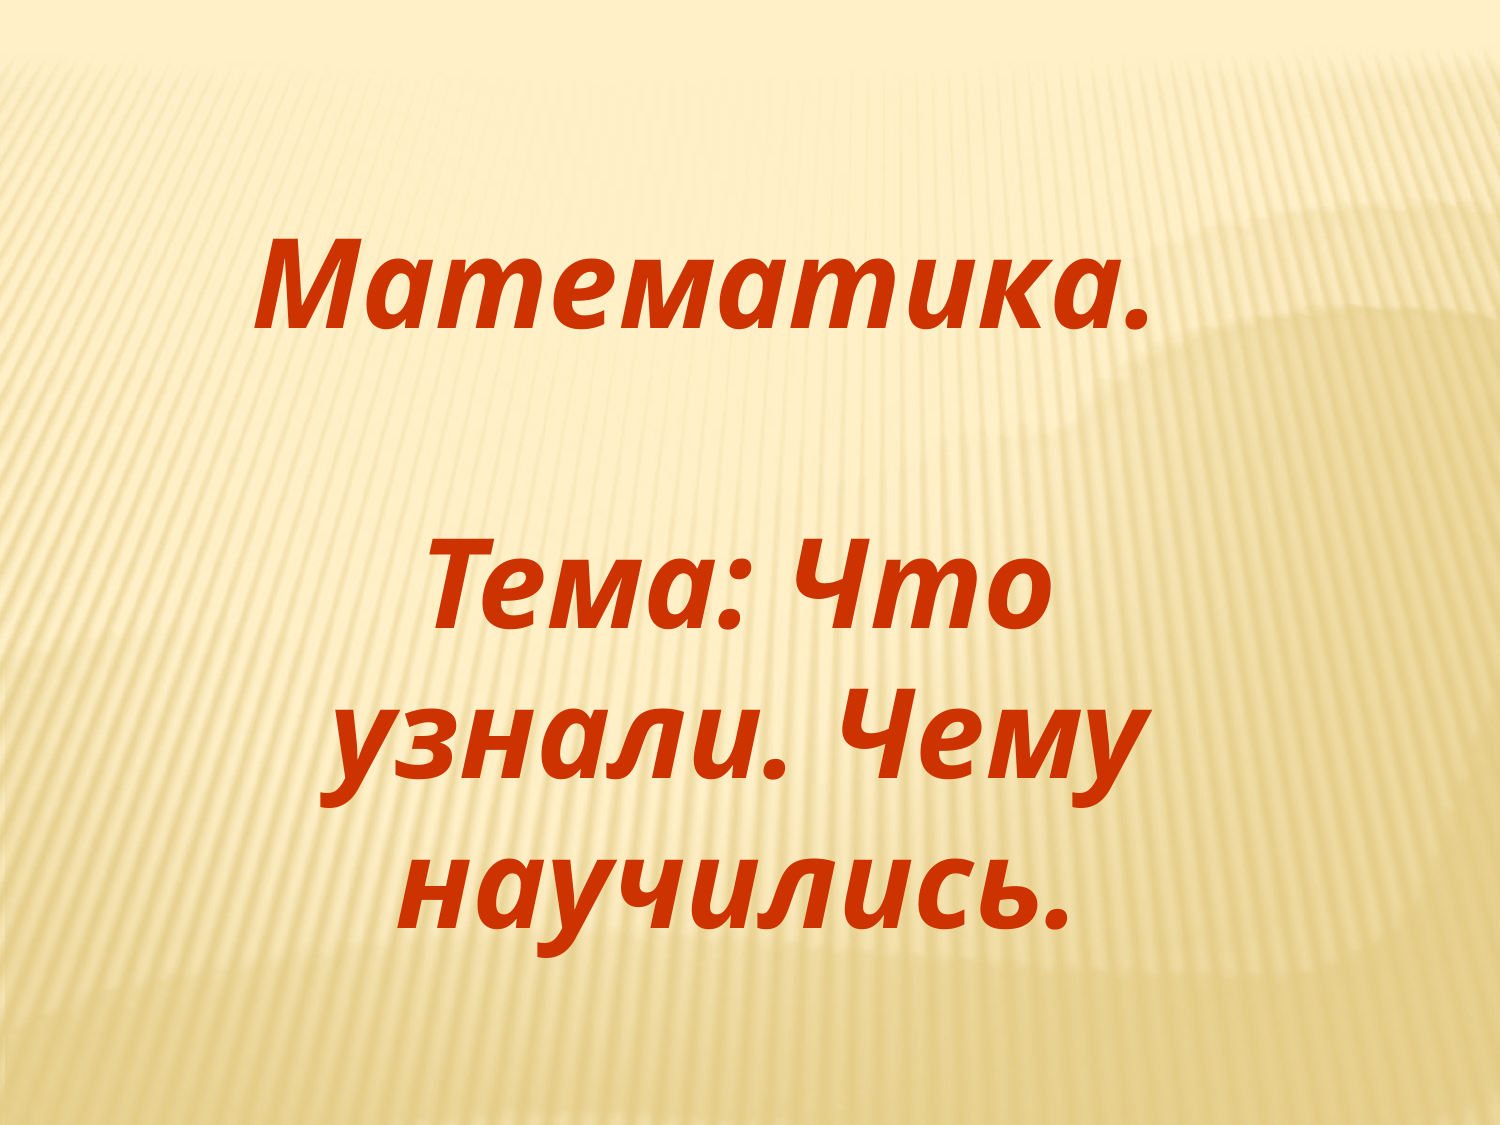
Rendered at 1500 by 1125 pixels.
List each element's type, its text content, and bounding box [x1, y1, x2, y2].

text_box Математика. Тема: Что узнали. Чему научились. [182, 196, 1294, 961]
